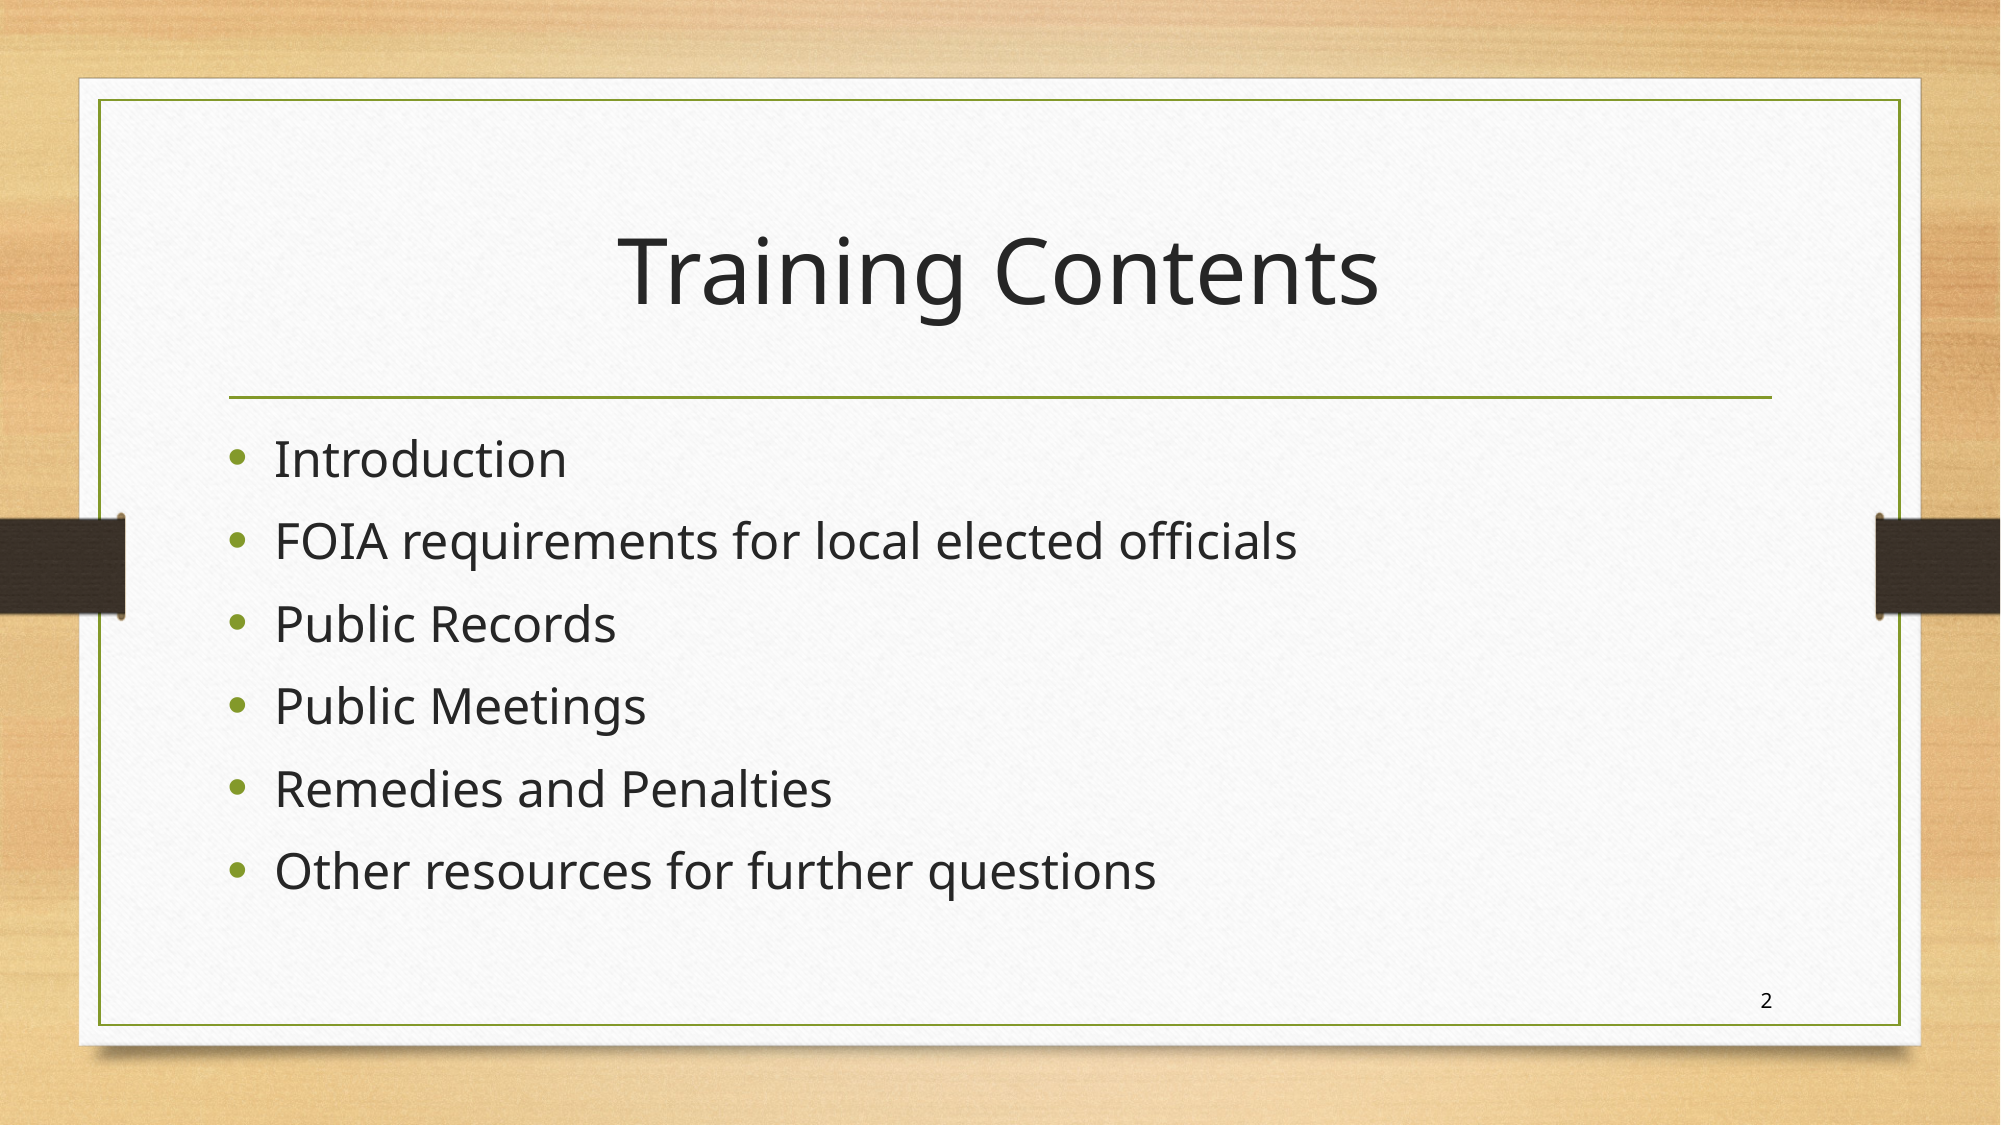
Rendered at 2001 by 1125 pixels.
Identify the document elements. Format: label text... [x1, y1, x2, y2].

title Training Contents [212, 161, 1788, 375]
list Introduction FOIA requirements for local elected officials Public Records Public Meetings Remedies and Penalties Other resources for further questions [212, 419, 1788, 964]
slide_number 2 [1698, 979, 1788, 1025]
picture [0, 0, 2001, 1125]
